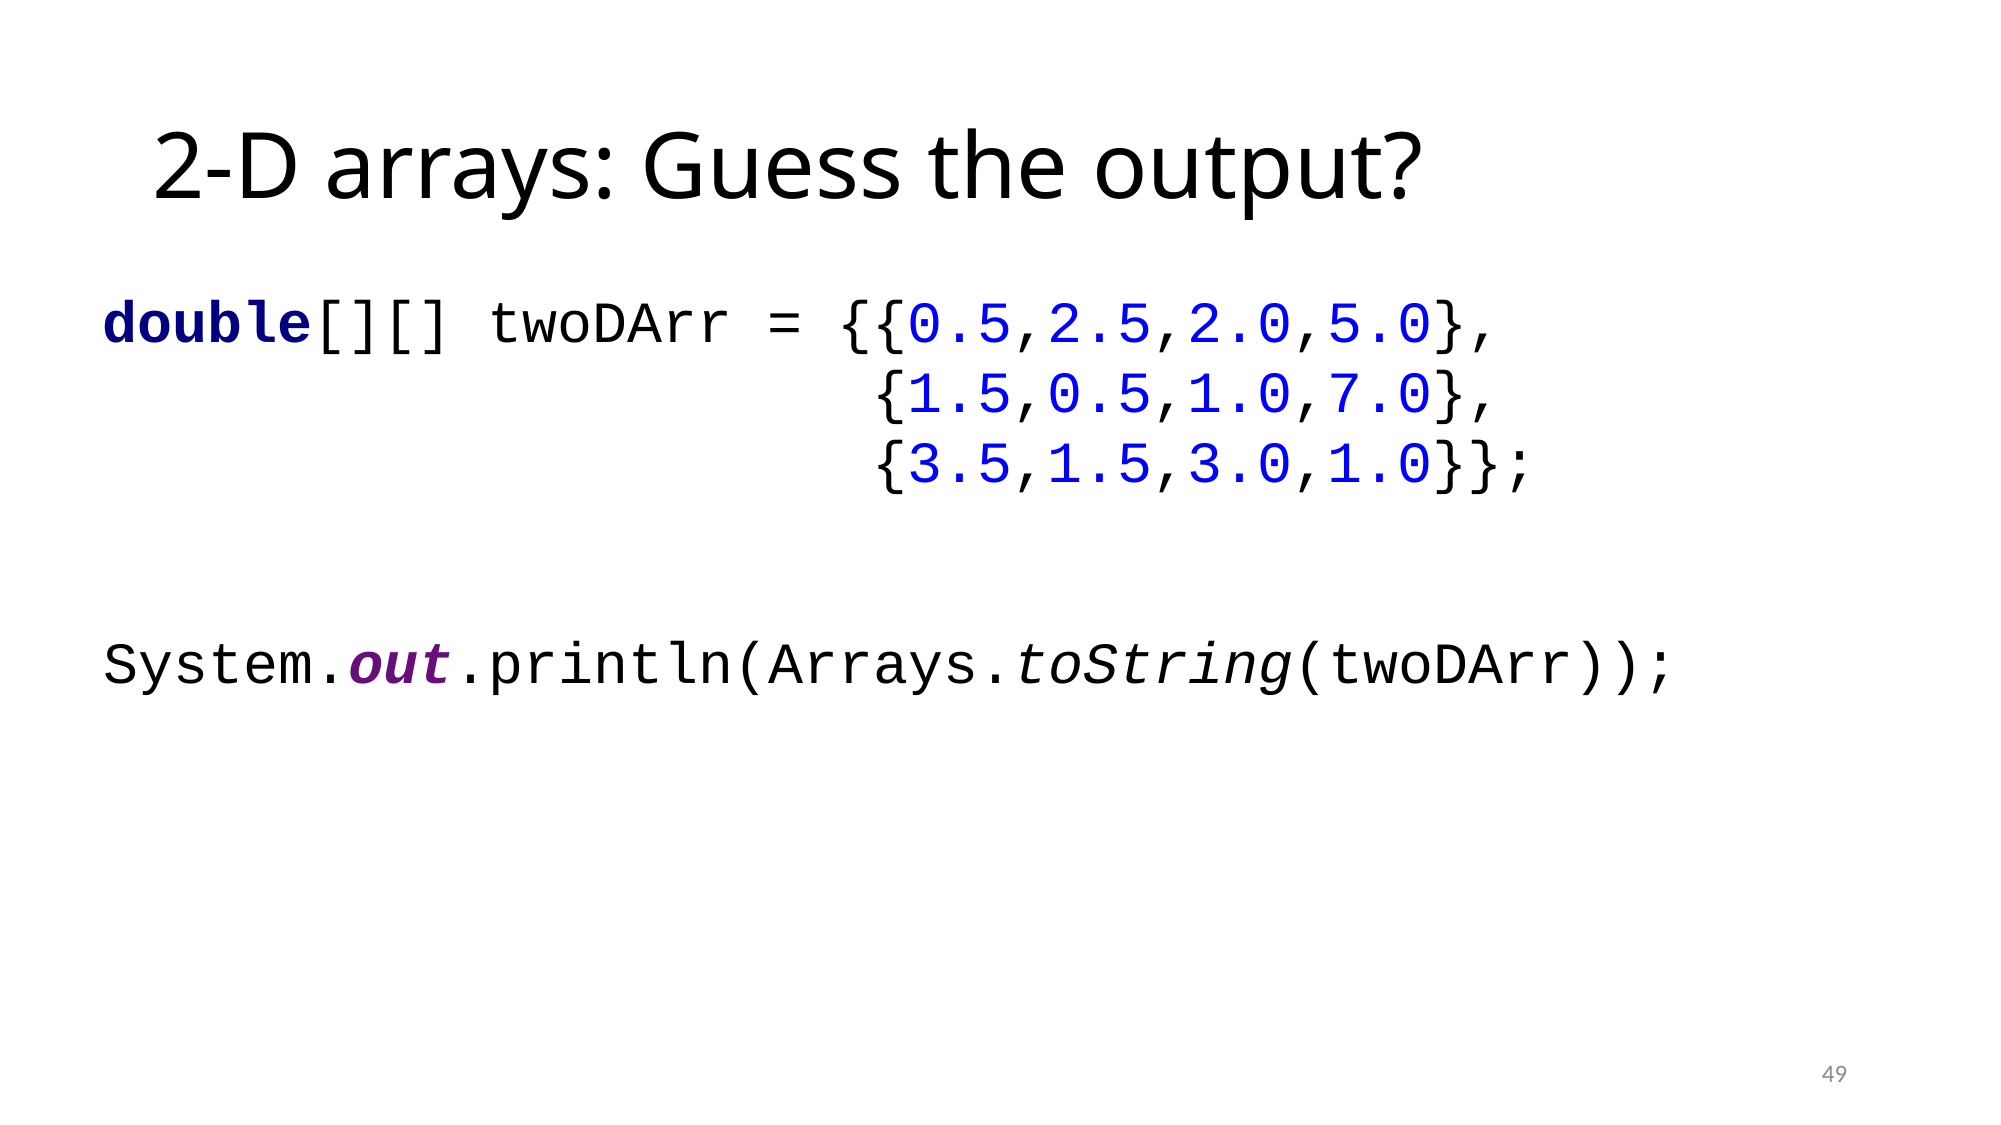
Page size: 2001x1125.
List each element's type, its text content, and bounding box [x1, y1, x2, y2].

slide_number 49 [1412, 1042, 1863, 1103]
text_box double[][] twoDArr = {{0.5,2.5,2.0,5.0}, {1.5,0.5,1.0,7.0}, {3.5,1.5,3.0,1.0}}; [87, 276, 1554, 502]
title 2-D arrays: Guess the output? [137, 59, 1863, 278]
text_box System.out.println(Arrays.toString(twoDArr)); [88, 617, 1694, 703]
